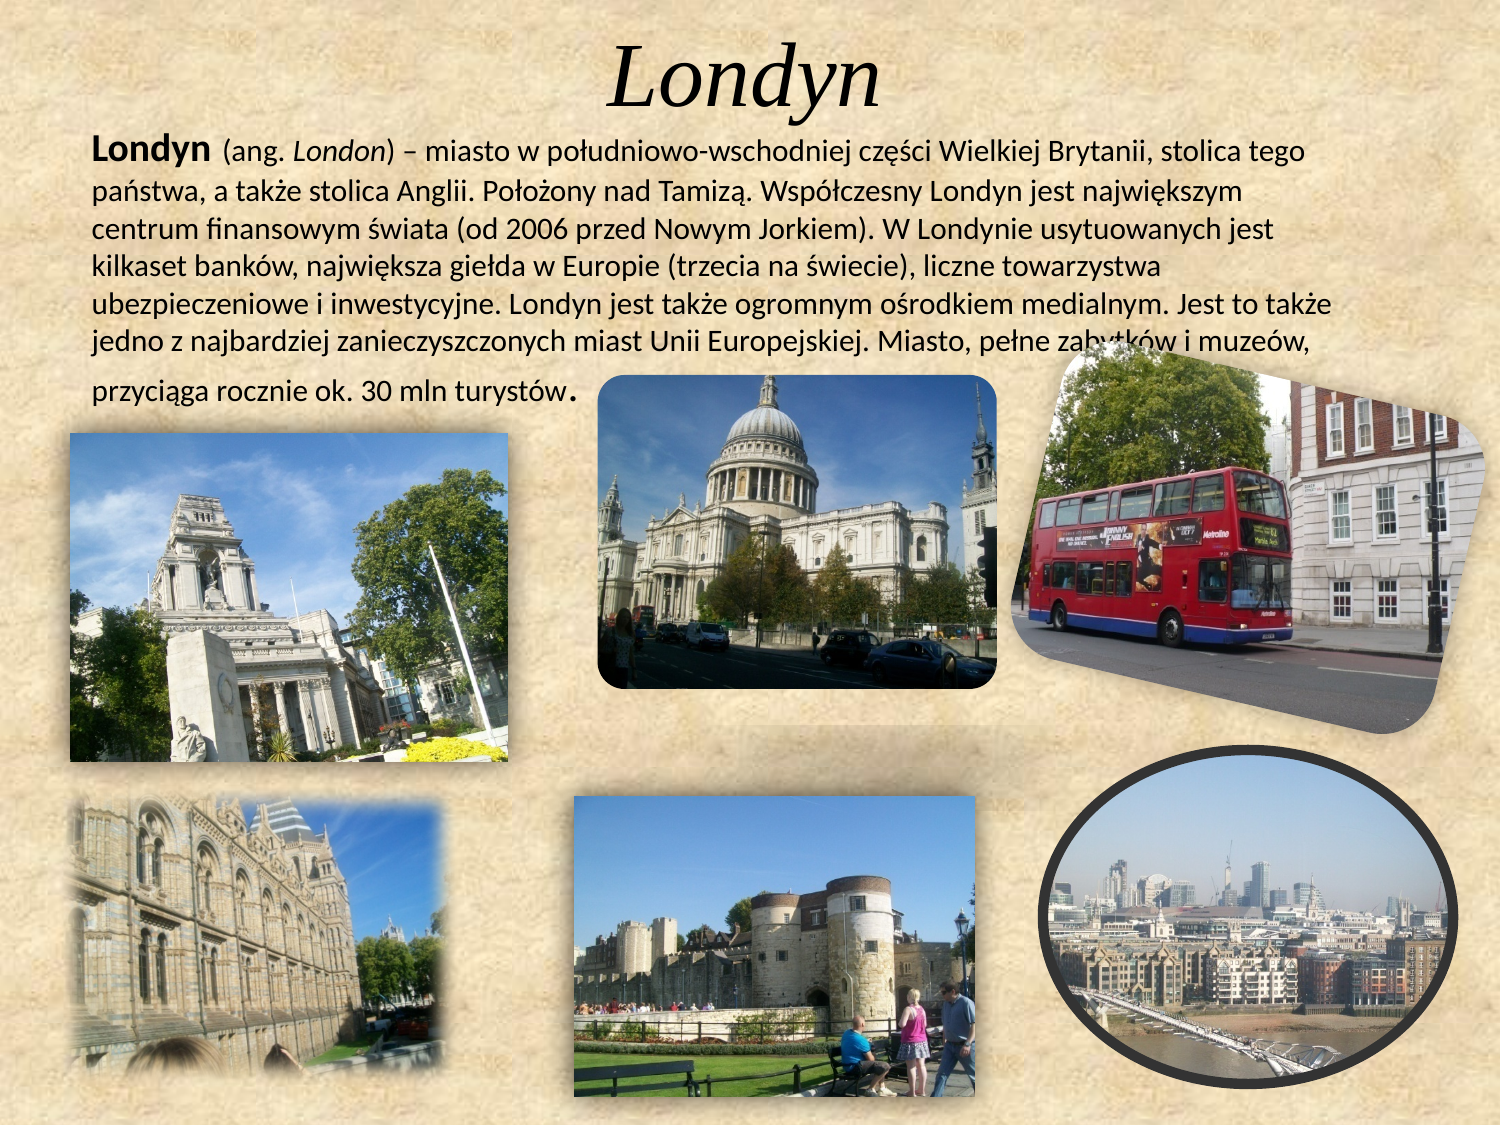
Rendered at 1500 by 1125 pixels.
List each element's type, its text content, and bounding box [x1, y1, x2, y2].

picture [0, 0, 1500, 1125]
list Londyn (ang. London) – miasto w południowo-wschodniej części Wielkiej Brytanii, stolica tego państwa, a także stolica Anglii. Położony nad Tamizą. Współczesny Londyn jest największym centrum finansowym świata (od 2006 przed Nowym Jorkiem). W Londynie usytuowanych jest kilkaset banków, największa giełda w Europie (trzecia na świecie), liczne towarzystwa ubezpieczeniowe i inwestycyjne. Londyn jest także ogromnym ośrodkiem medialnym. Jest to także jedno z najbardziej zanieczyszczonych miast Unii Europejskiej. Miasto, pełne zabytków i muzeów, przyciąga rocznie ok. 30 mln turystów. [23, 105, 1355, 634]
title Londyn [70, 0, 1421, 139]
